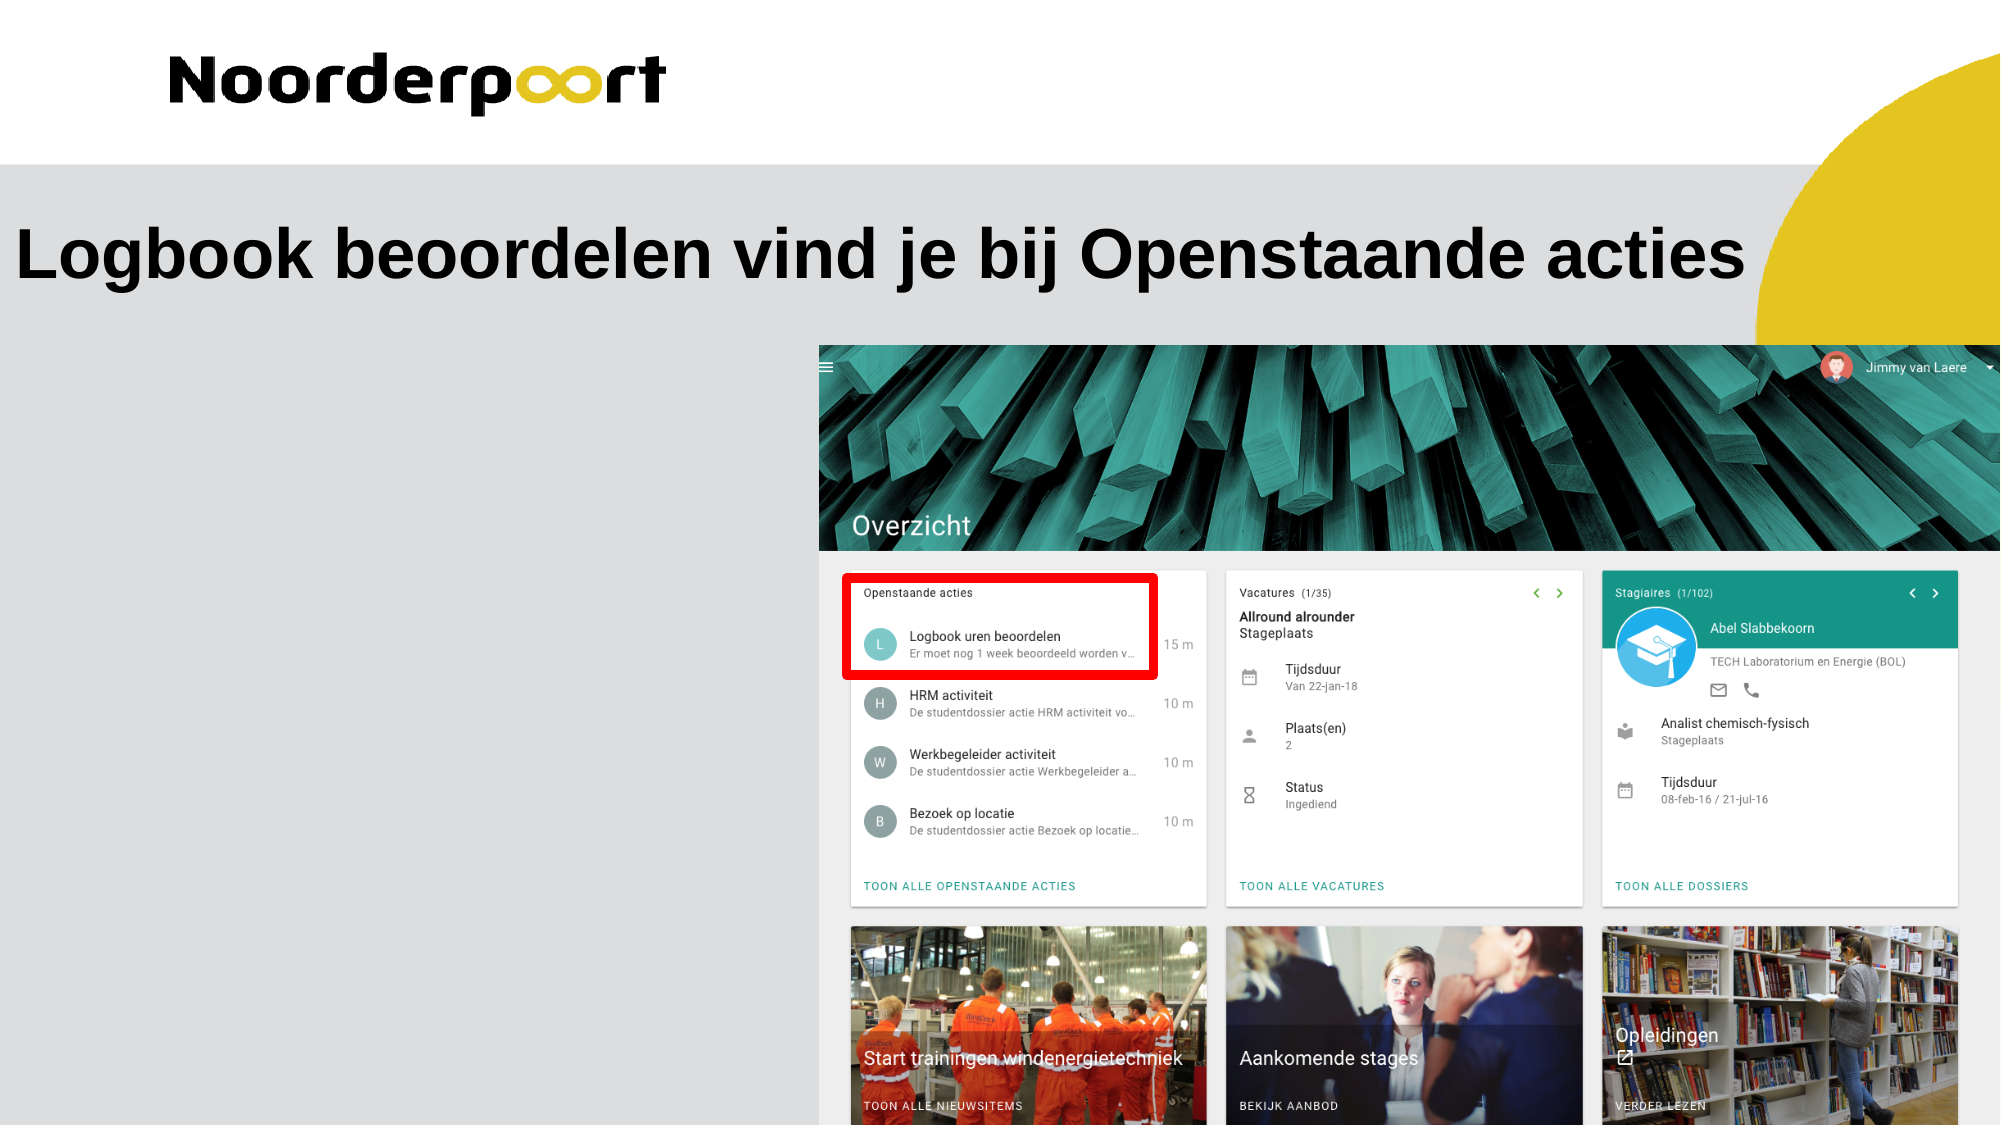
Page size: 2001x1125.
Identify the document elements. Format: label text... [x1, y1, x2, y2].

title Logbook beoordelen vind je bij Openstaande acties [0, 182, 1810, 289]
picture [0, 0, 2001, 1125]
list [819, 345, 2000, 1125]
